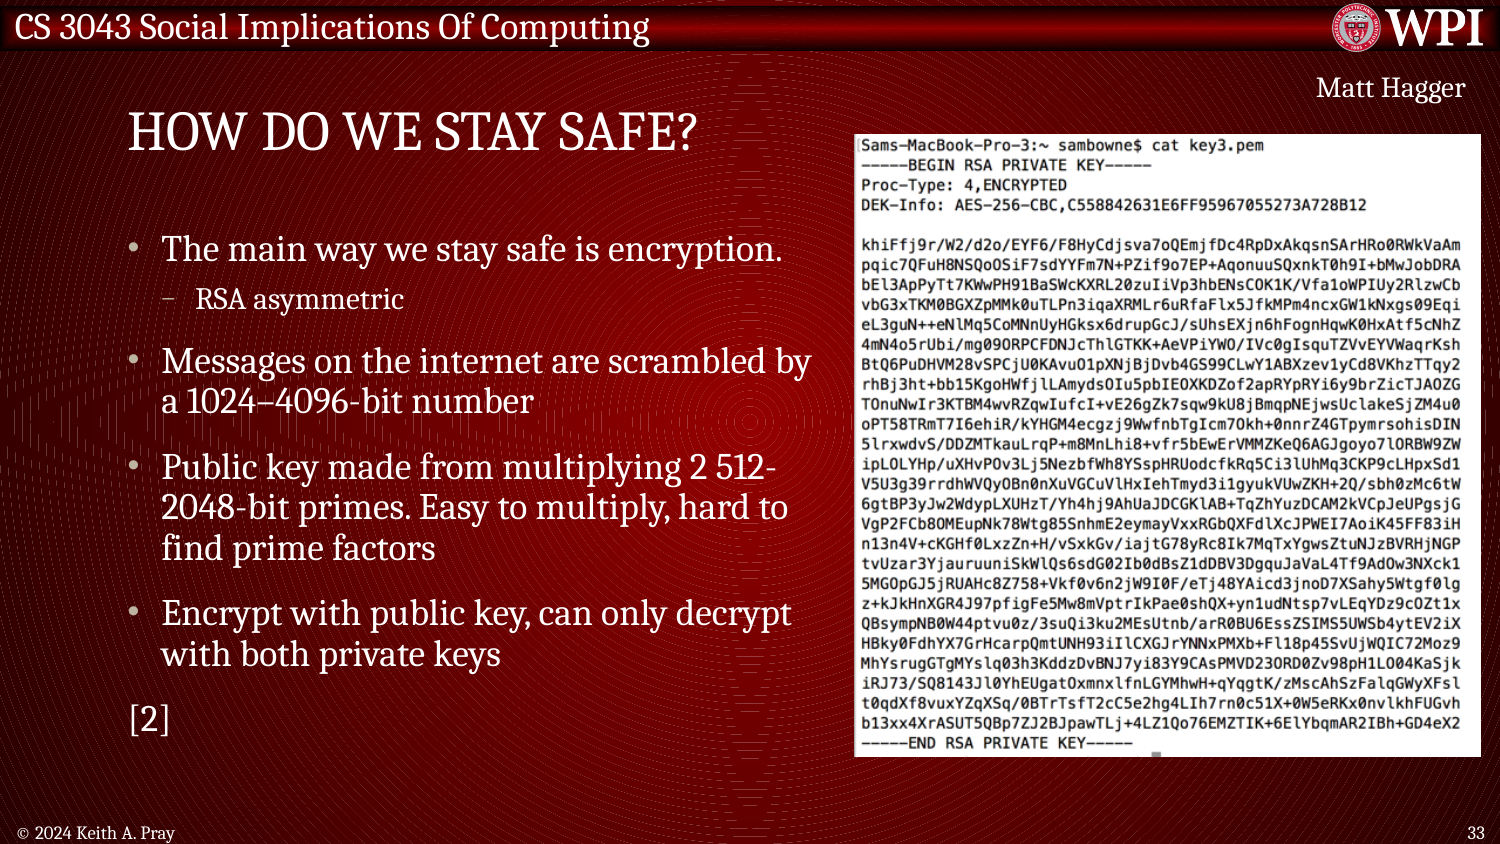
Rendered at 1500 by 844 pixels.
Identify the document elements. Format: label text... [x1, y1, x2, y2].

footer © 2024 Keith A. Pray [0, 819, 913, 844]
text_box Matt Hagger [1123, 61, 1481, 111]
list The main way we stay safe is encryption. RSA asymmetric Messages on the internet are scrambled by a 1024–4096-bit number Public key made from multiplying 2 512-2048-bit primes. Easy to multiply, hard to find prime factors Encrypt with public key, can only decrypt with both private keys [2] [112, 221, 841, 772]
picture [1332, 3, 1483, 52]
title How do we stay safe? [112, 59, 1388, 210]
picture [853, 133, 1482, 757]
slide_number 33 [1397, 819, 1500, 844]
